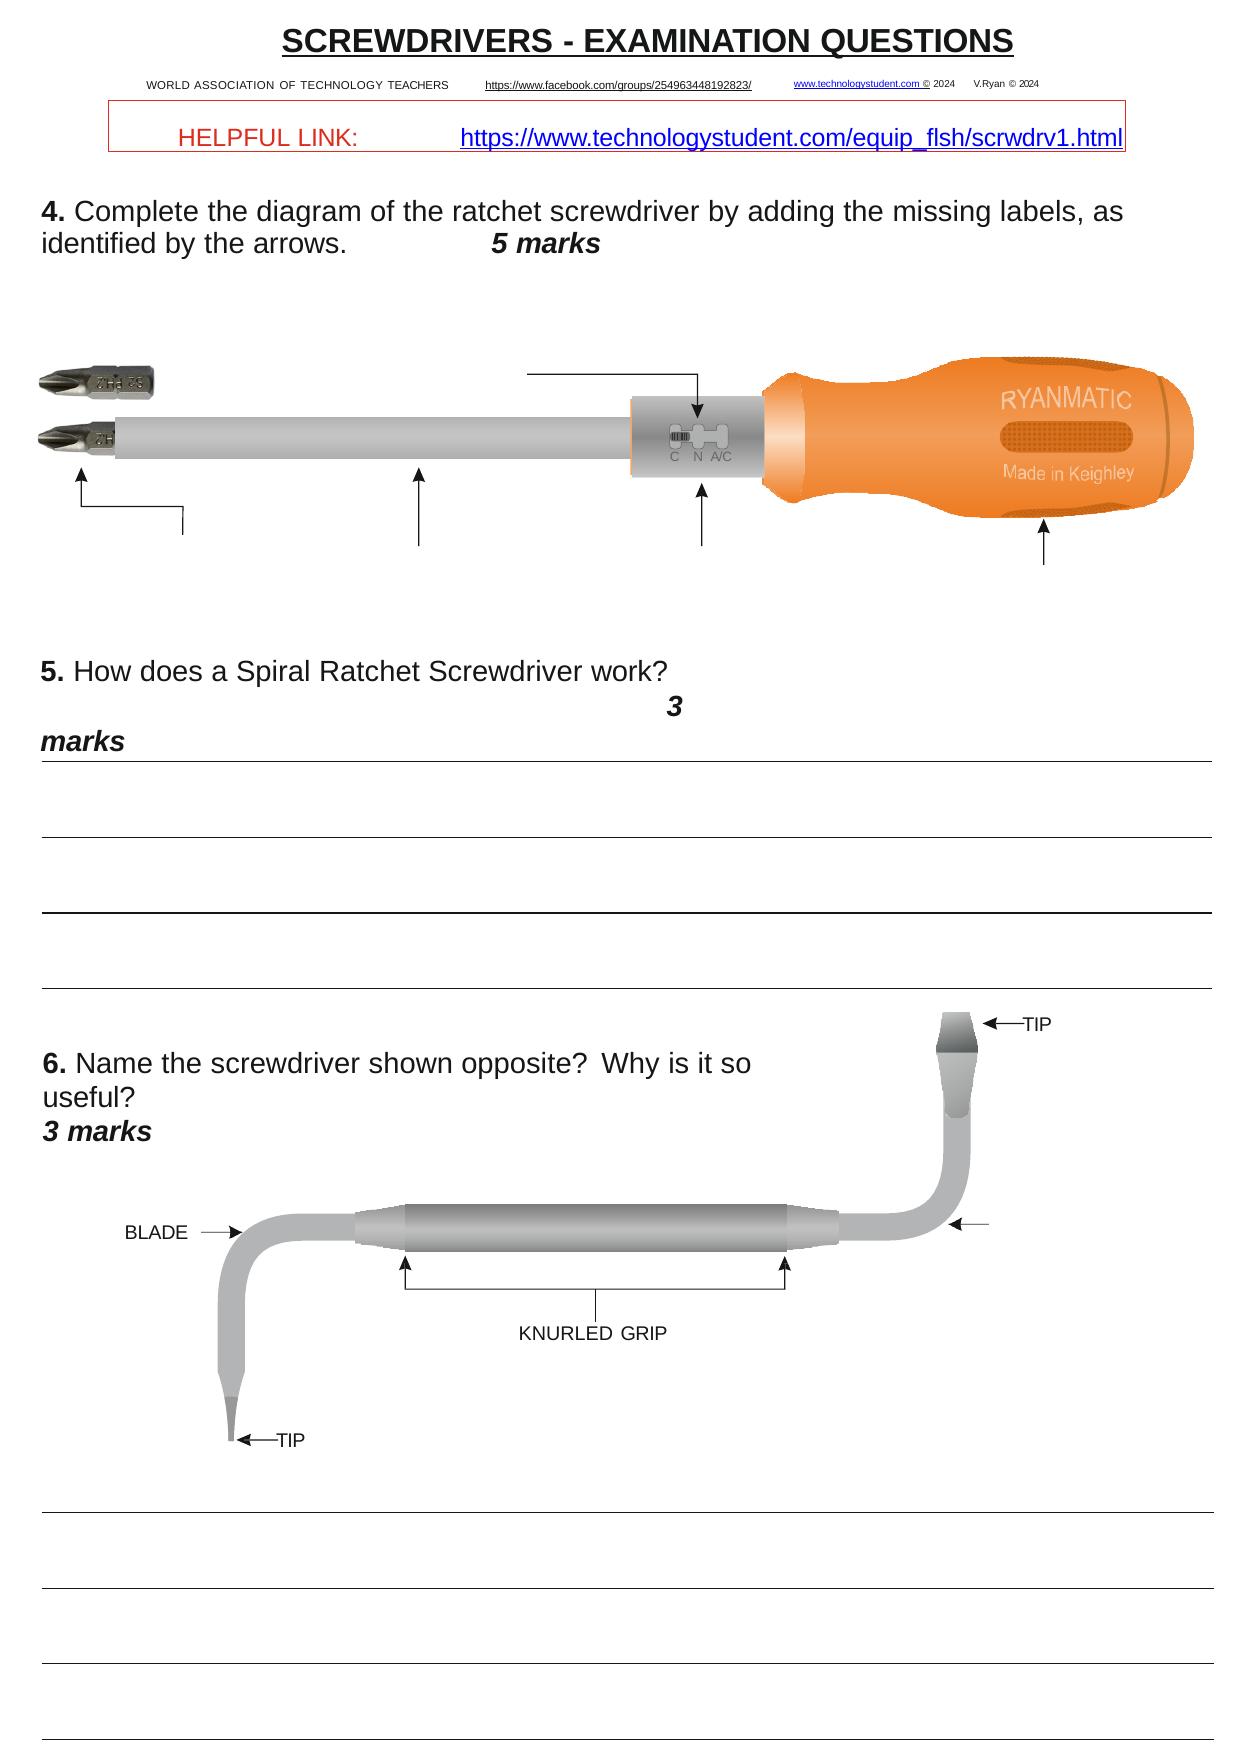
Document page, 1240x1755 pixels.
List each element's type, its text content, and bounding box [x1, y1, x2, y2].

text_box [34, 360, 1051, 566]
text_box 4. Complete the diagram of the ratchet screwdriver by adding the missing labels, as identiﬁed by the arrows. 5 marks [39, 189, 1215, 260]
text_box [217, 1247, 978, 1442]
text_box 6. Name the screwdriver shown opposite? Why is it so useful? 3 marks [40, 1043, 196, 1148]
text_box HELPFUL LINK: https://www.technologystudent.com/equip_ﬂsh/scrwdrv1.html [108, 100, 1126, 152]
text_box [236, 1255, 792, 1447]
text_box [201, 1016, 1025, 1239]
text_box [33, 356, 1194, 519]
text_box TIP [1020, 1008, 1057, 1036]
text_box 5. How does a Spiral Ratchet Screwdriver work? 3 marks [38, 650, 774, 758]
text_box SCREWDRIVERS - EXAMINATION QUESTIONS WORLD ASSOCIATION OF TECHNOLOGY TEACHERS https://www.facebook.com/groups/254963448192823/ www.technologystudent.com © 2024 V.Ryan © 2024 [138, 17, 1073, 93]
text_box BLADE [122, 1216, 194, 1244]
